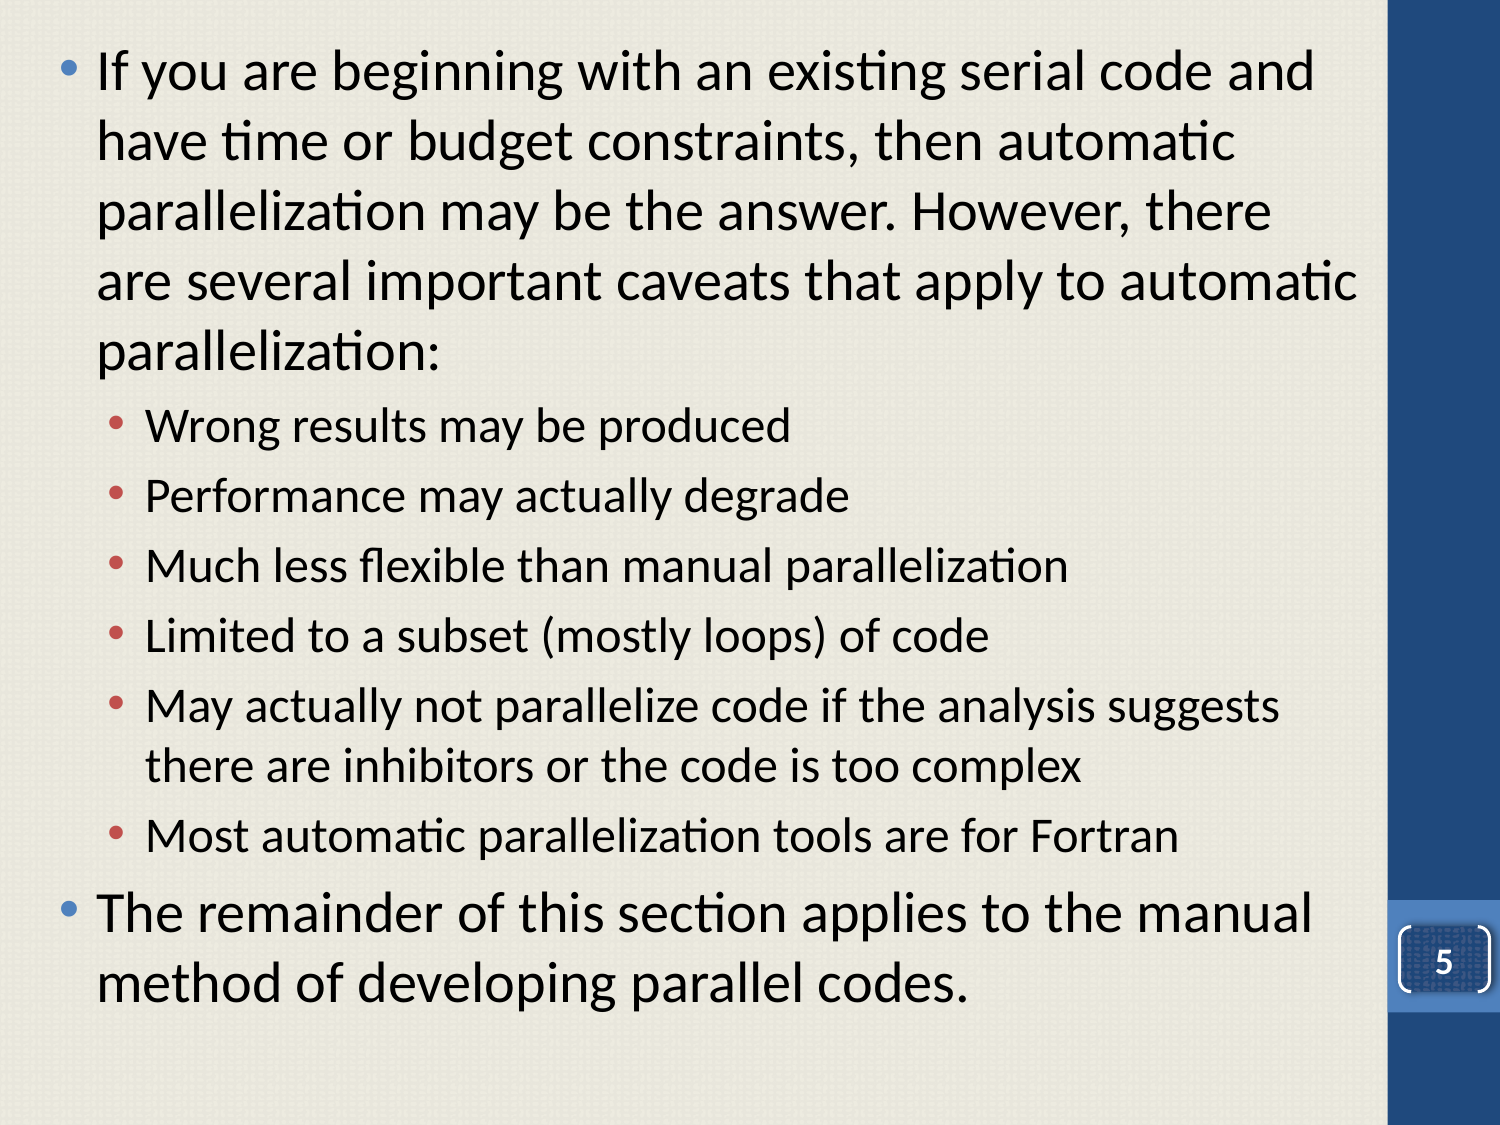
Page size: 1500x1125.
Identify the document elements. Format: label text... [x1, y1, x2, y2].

slide_number 5 [1398, 925, 1491, 993]
list If you are beginning with an existing serial code and have time or budget constraints, then automatic parallelization may be the answer. However, there are several important caveats that apply to automatic parallelization: Wrong results may be produced Performance may actually degrade Much less flexible than manual parallelization Limited to a subset (mostly loops) of code May actually not parallelize code if the analysis suggests there are inhibitors or the code is too complex Most automatic parallelization tools are for Fortran The remainder of this section applies to the manual method of developing parallel codes. [24, 24, 1375, 1063]
